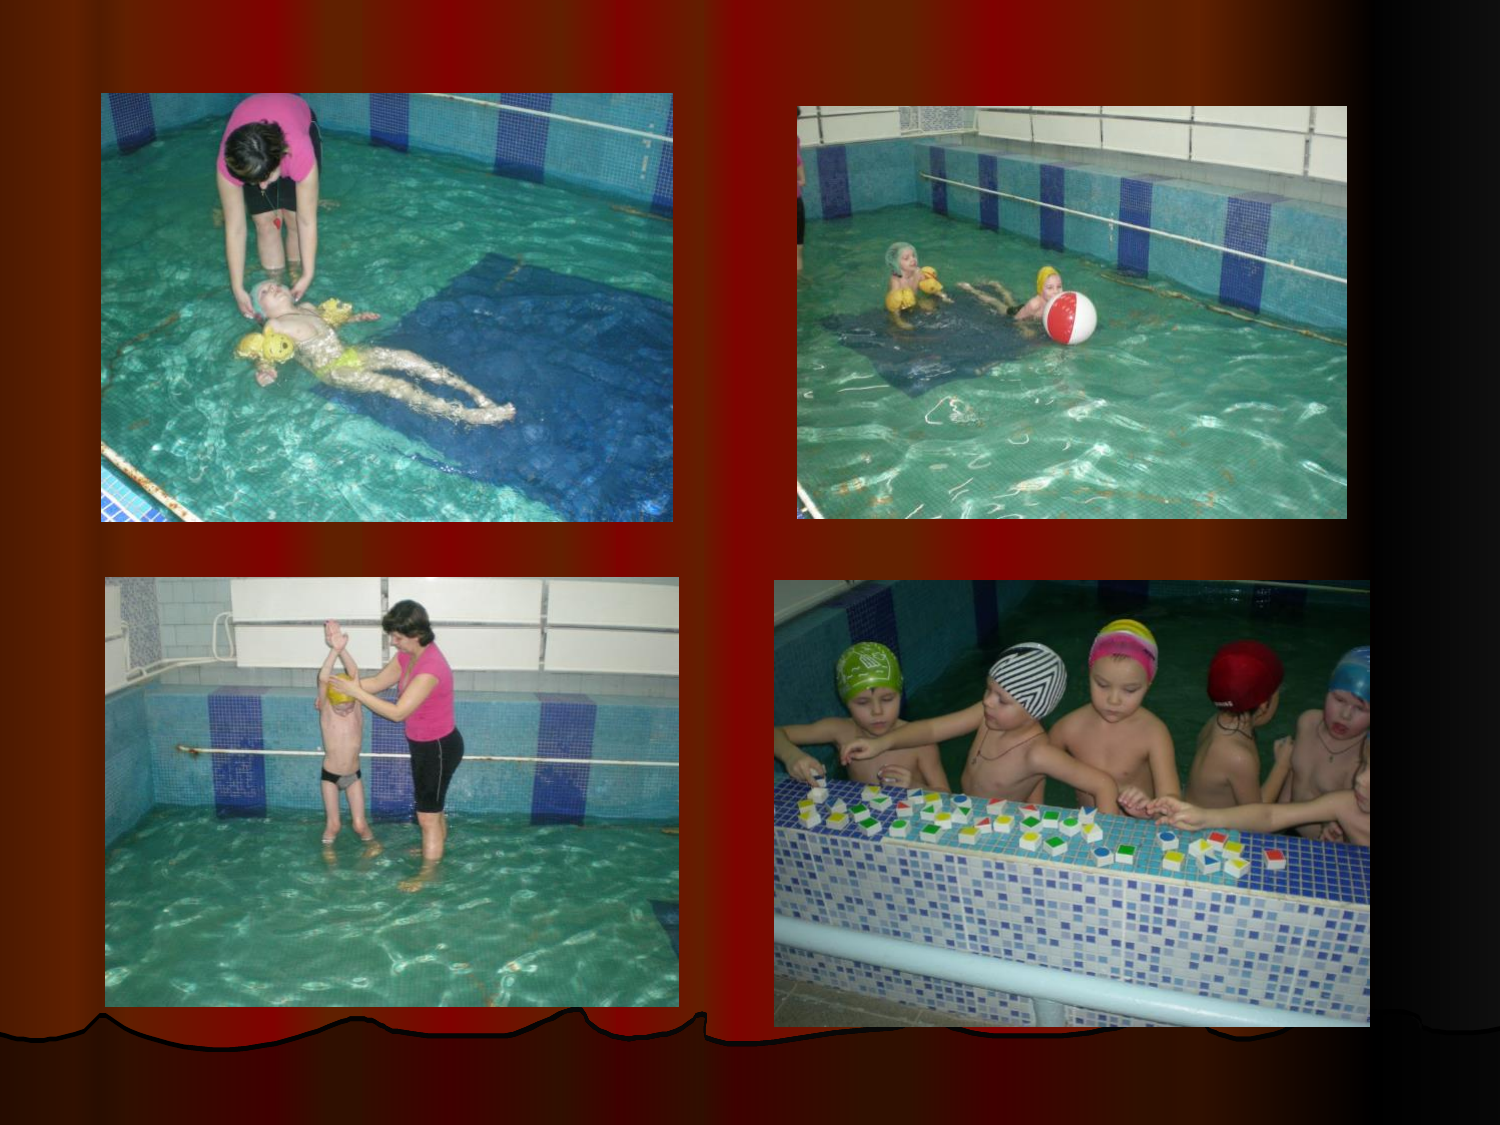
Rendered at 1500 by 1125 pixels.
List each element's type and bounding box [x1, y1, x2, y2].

picture [796, 106, 1347, 520]
list [101, 93, 673, 523]
picture [105, 576, 679, 1007]
picture [774, 580, 1370, 1027]
